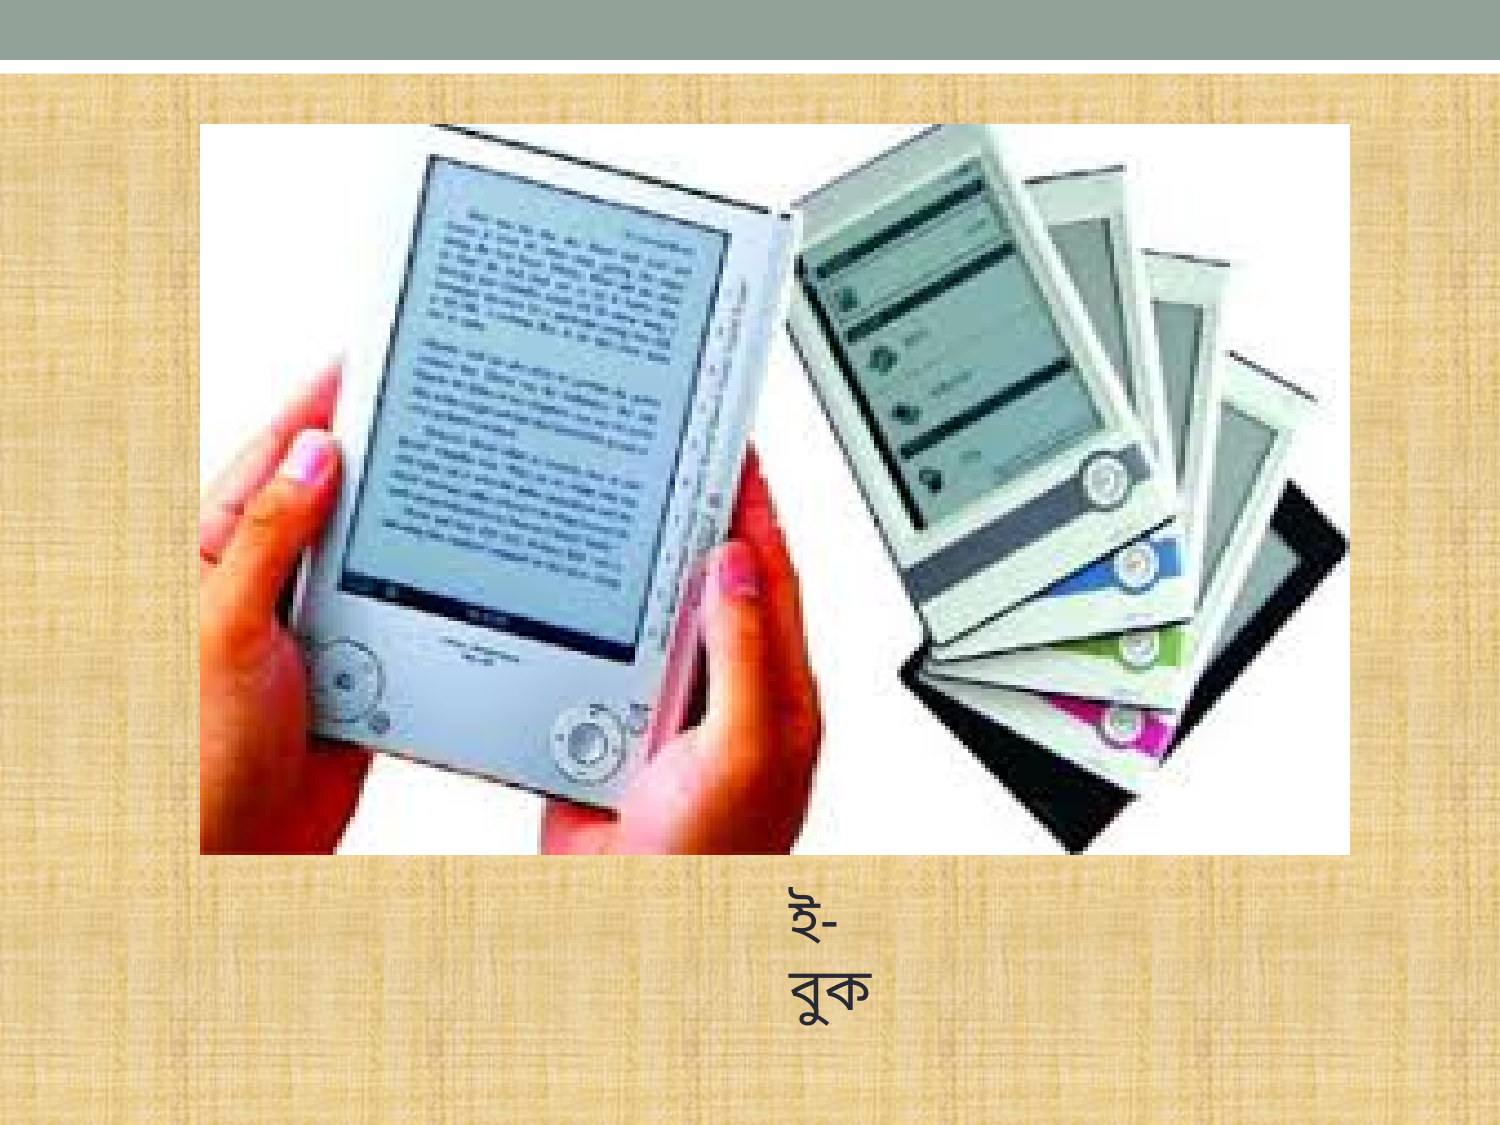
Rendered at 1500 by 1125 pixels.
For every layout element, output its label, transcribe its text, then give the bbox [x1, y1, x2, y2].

text_box ই-বুক [774, 874, 925, 1030]
picture [0, 74, 1500, 1125]
